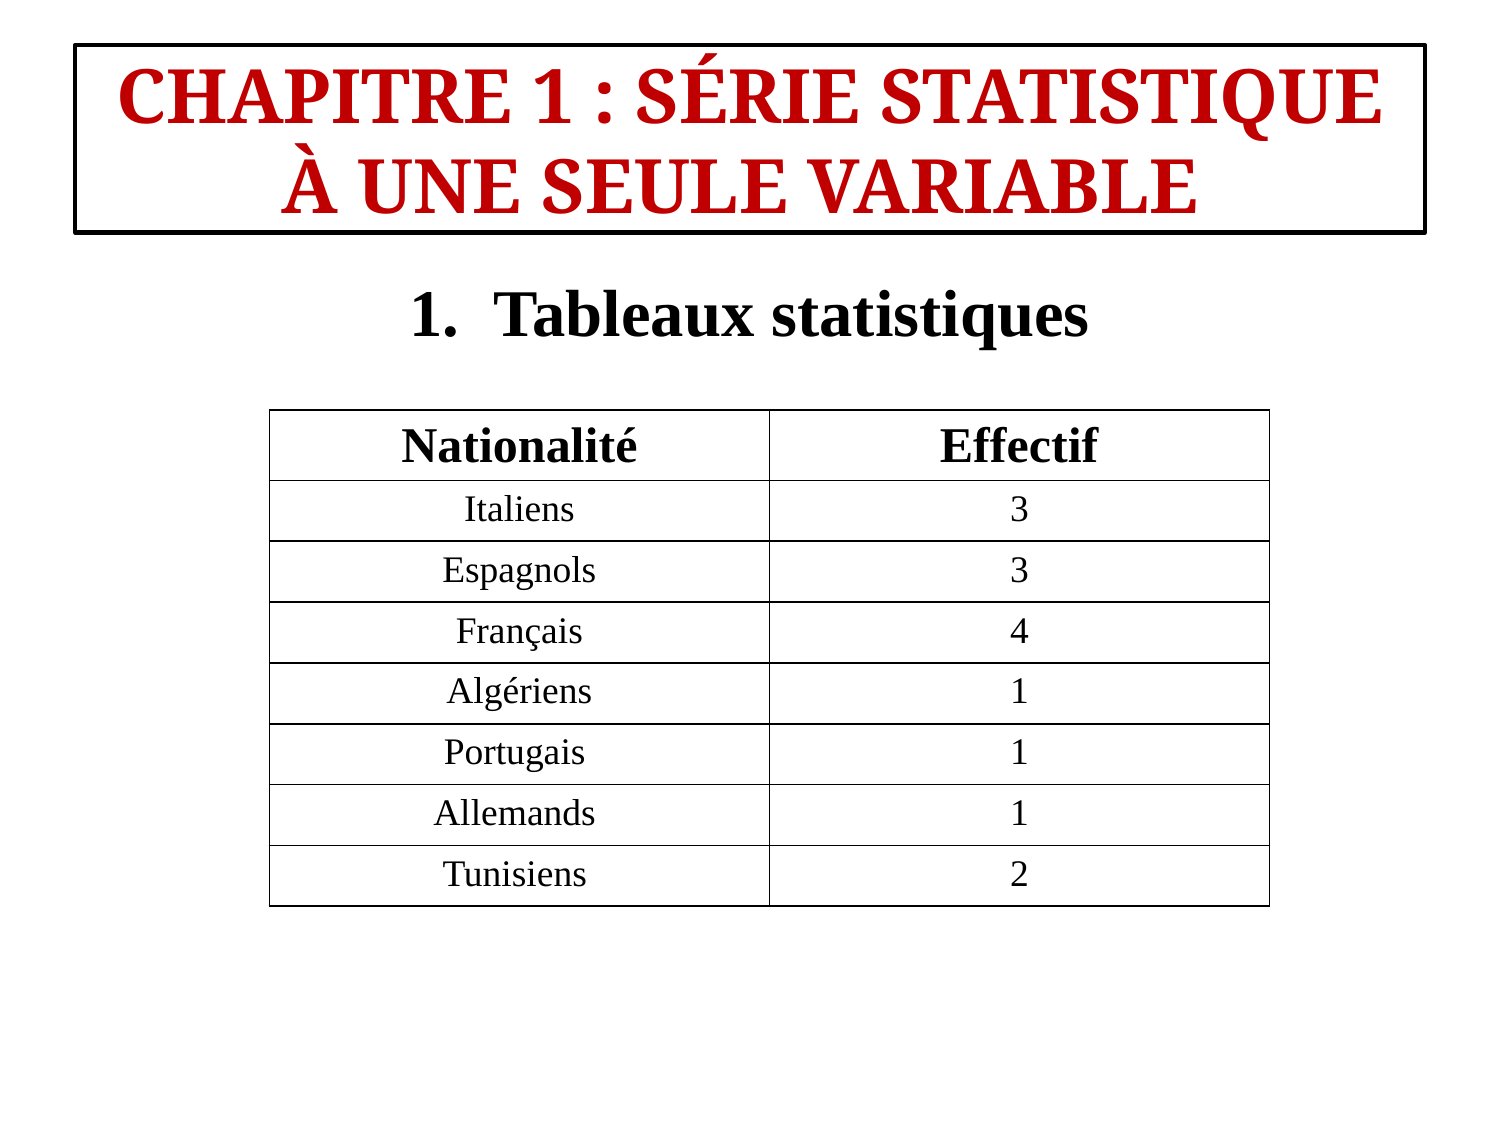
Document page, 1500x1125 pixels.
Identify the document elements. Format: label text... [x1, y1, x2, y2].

table_cell Allemands [270, 785, 769, 845]
table_cell Algériens [270, 664, 769, 723]
table_header Nationalité [270, 411, 769, 480]
table_cell Italiens [270, 481, 769, 540]
table_cell 1 [770, 664, 1269, 723]
table_cell 3 [770, 481, 1269, 540]
table_cell Français [270, 603, 769, 662]
table_cell 1 [770, 785, 1269, 845]
table_header Effectif [770, 411, 1269, 480]
table_cell Espagnols [270, 542, 769, 601]
title CHAPITRE 1 : SÉRIE STATISTIQUE À UNE SEULE VARIABLE [73, 43, 1427, 235]
table_cell 4 [770, 603, 1269, 662]
table_cell 2 [770, 846, 1269, 905]
list Tableaux statistiques [75, 262, 1425, 1005]
table_cell Portugais [270, 725, 769, 784]
table_cell 1 [770, 725, 1269, 784]
table_cell Tunisiens [270, 846, 769, 905]
table_cell 3 [770, 542, 1269, 601]
